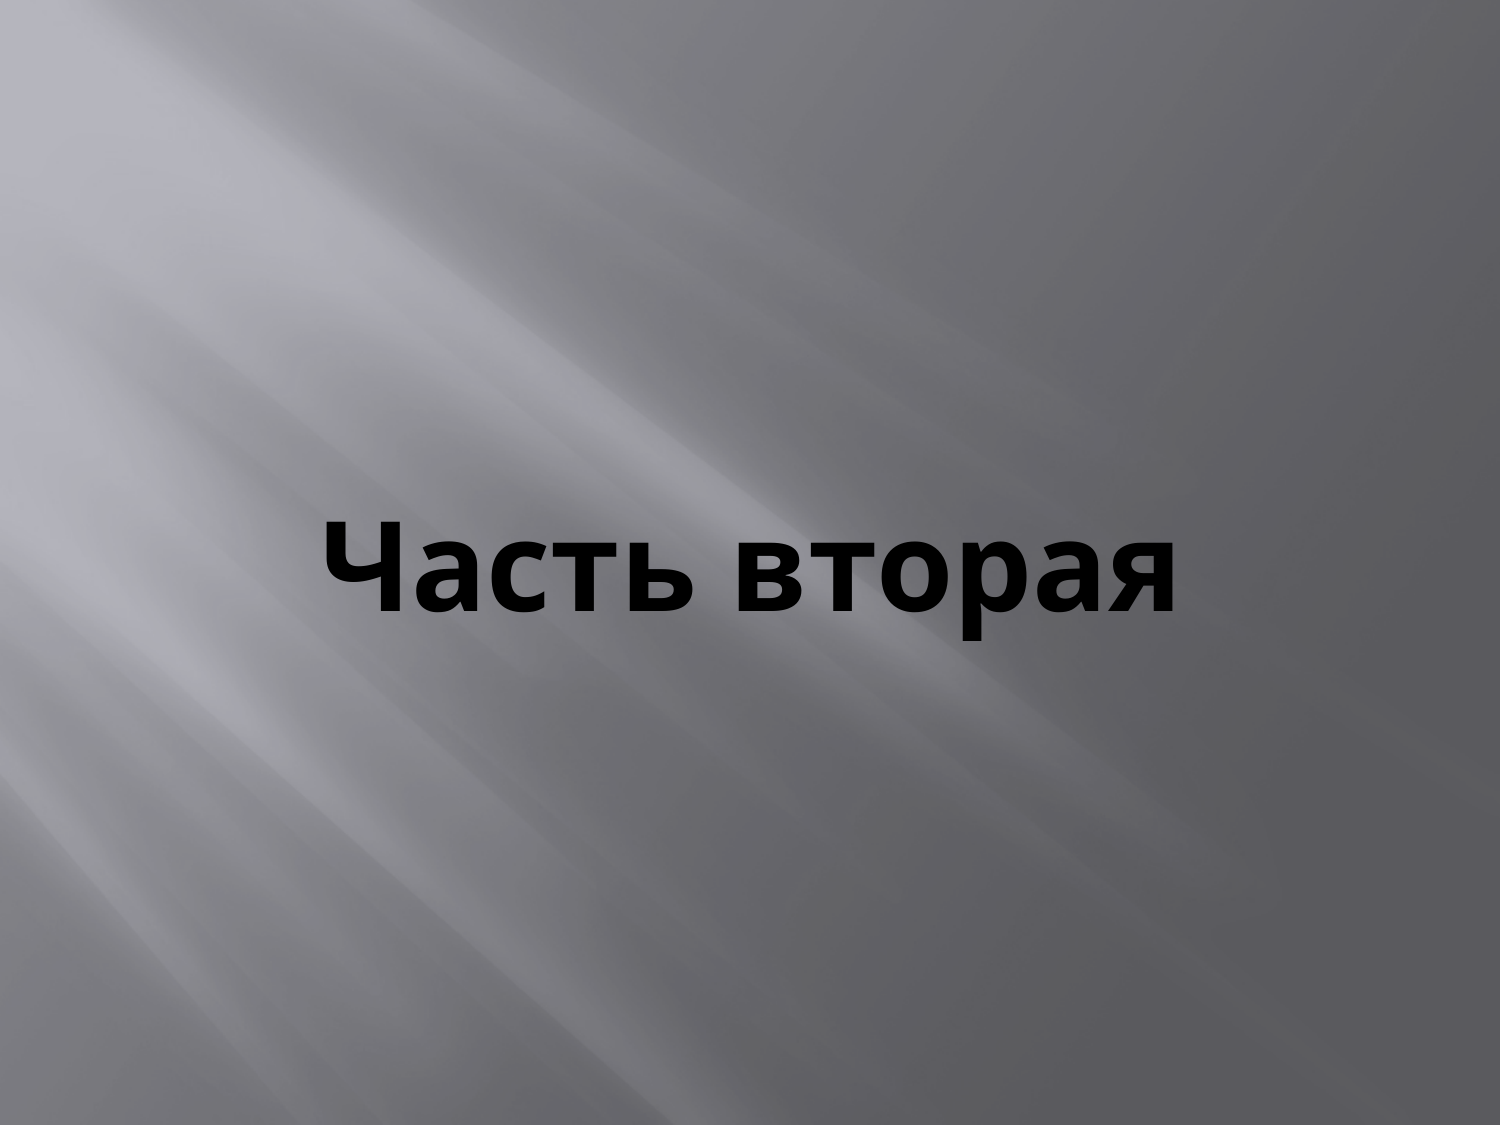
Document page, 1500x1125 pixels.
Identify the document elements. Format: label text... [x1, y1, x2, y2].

title Часть вторая [76, 468, 1427, 656]
